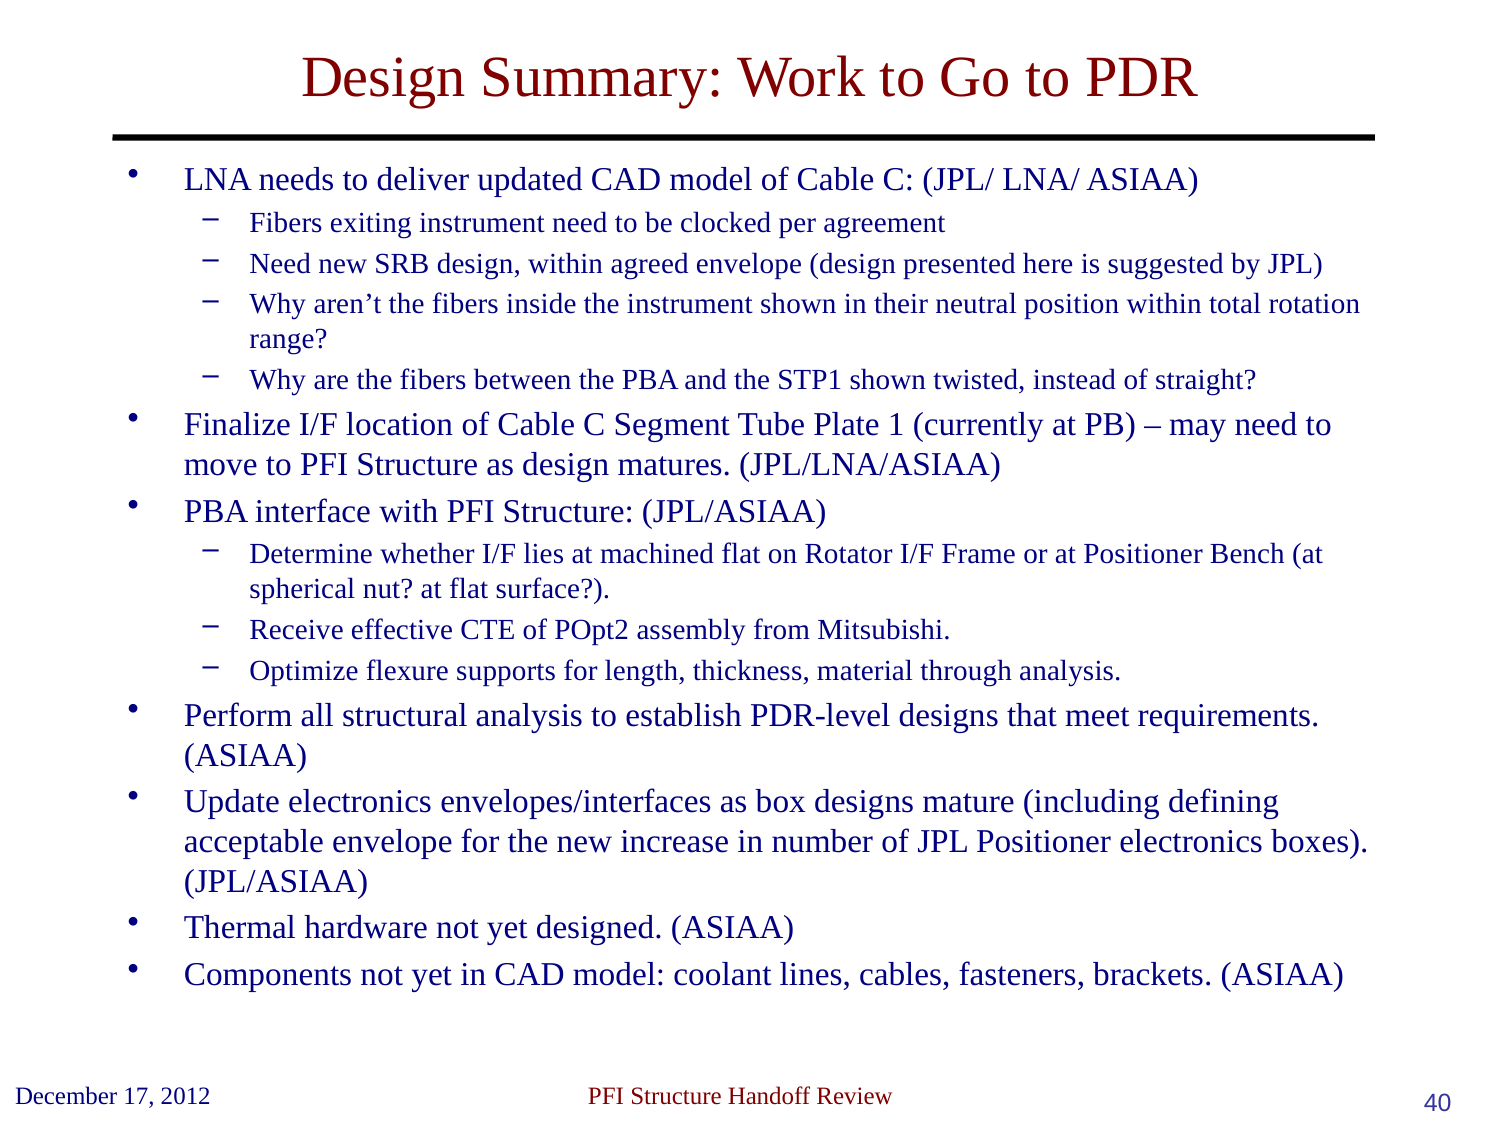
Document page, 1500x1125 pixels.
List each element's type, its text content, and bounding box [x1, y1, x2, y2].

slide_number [0, 1071, 351, 1125]
slide_number 40 [1162, 1074, 1476, 1125]
footer PFI Structure Handoff Review [474, 1072, 1001, 1125]
list LNA needs to deliver updated CAD model of Cable C: (JPL/ LNA/ ASIAA) Fibers exiting instrument need to be clocked per agreement Need new SRB design, within agreed envelope (design presented here is suggested by JPL) Why aren’t the fibers inside the instrument shown in their neutral position within total rotation range? Why are the fibers between the PBA and the STP1 shown twisted, instead of straight? Finalize I/F location of Cable C Segment Tube Plate 1 (currently at PB) – may need to move to PFI Structure as design matures. (JPL/LNA/ASIAA) PBA interface with PFI Structure: (JPL/ASIAA) Determine whether I/F lies at machined flat on Rotator I/F Frame or at Positioner Bench (at spherical nut? at flat surface?). Receive effective CTE of POpt2 assembly from Mitsubishi. Optimize flexure supports for length, thickness, material through analysis. Perform all structural analysis to establish PDR-level designs that meet requirements. (ASIAA) Update electronics envelopes/interfaces as box designs mature (including defining acceptable envelope for the new increase in number of JPL Positioner electronics boxes). (JPL/ASIAA) Thermal hardware not yet designed. (ASIAA) Components not yet in CAD model: coolant lines, cables, fasteners, brackets. (ASIAA) [112, 149, 1388, 1038]
title Design Summary: Work to Go to PDR [112, 12, 1388, 134]
